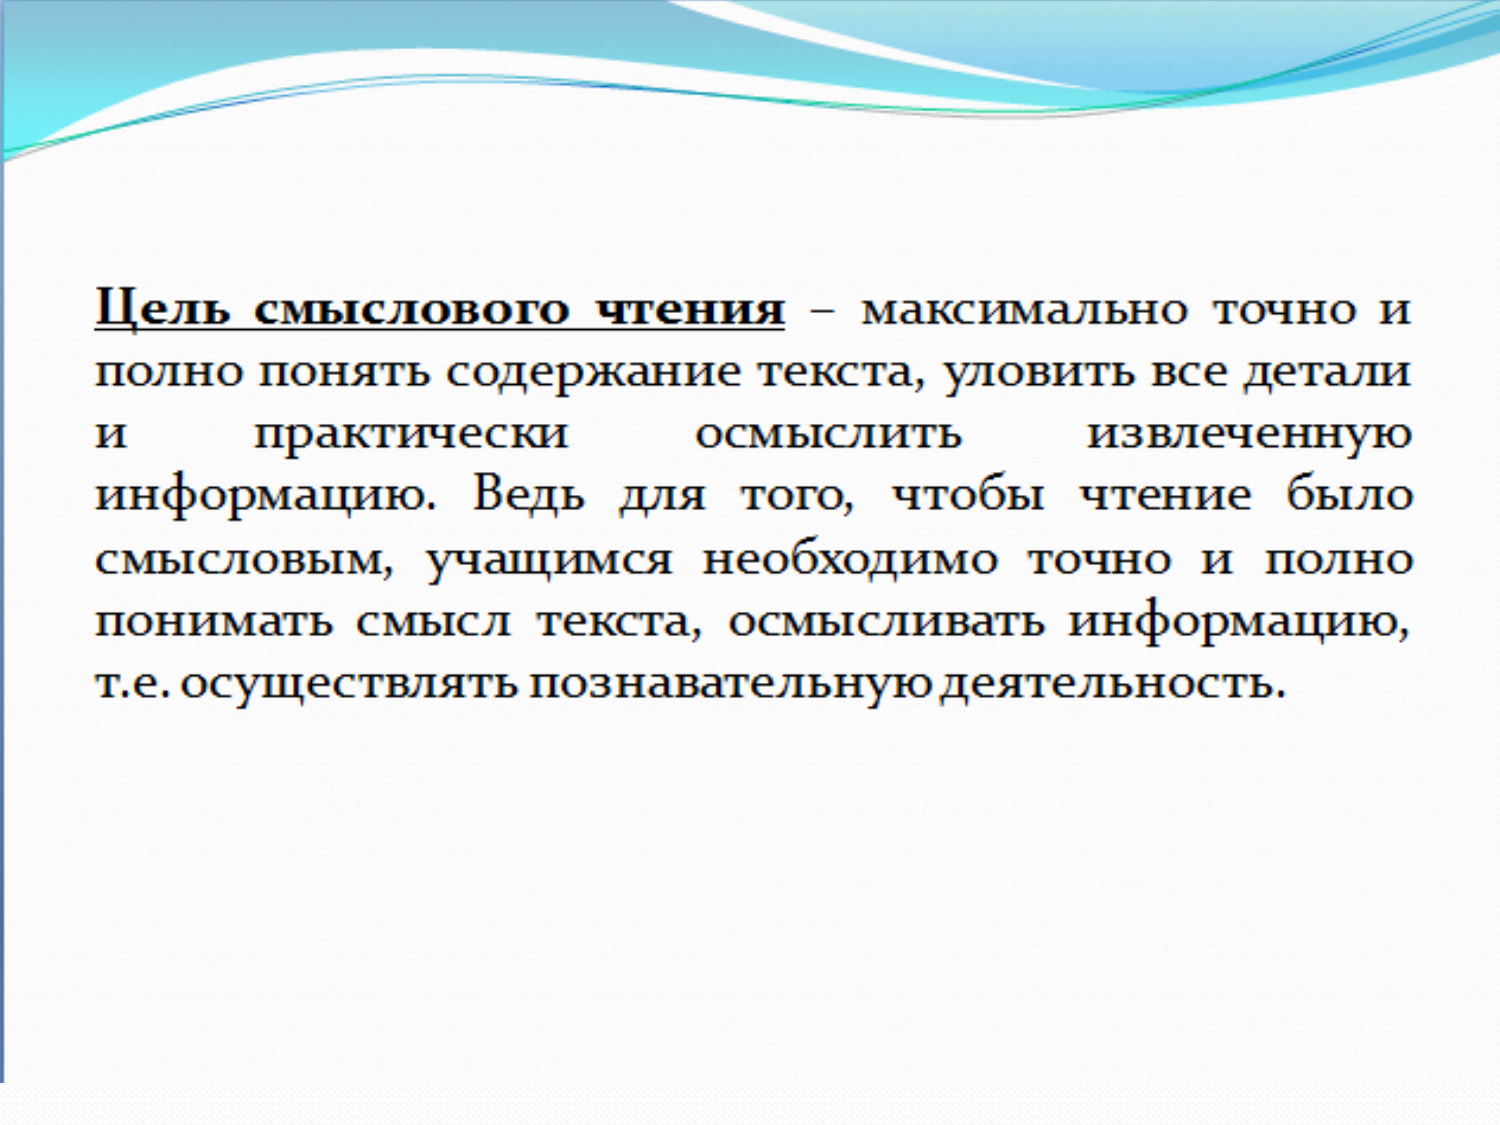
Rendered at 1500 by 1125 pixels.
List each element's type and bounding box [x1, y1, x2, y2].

list [0, 0, 1500, 1083]
